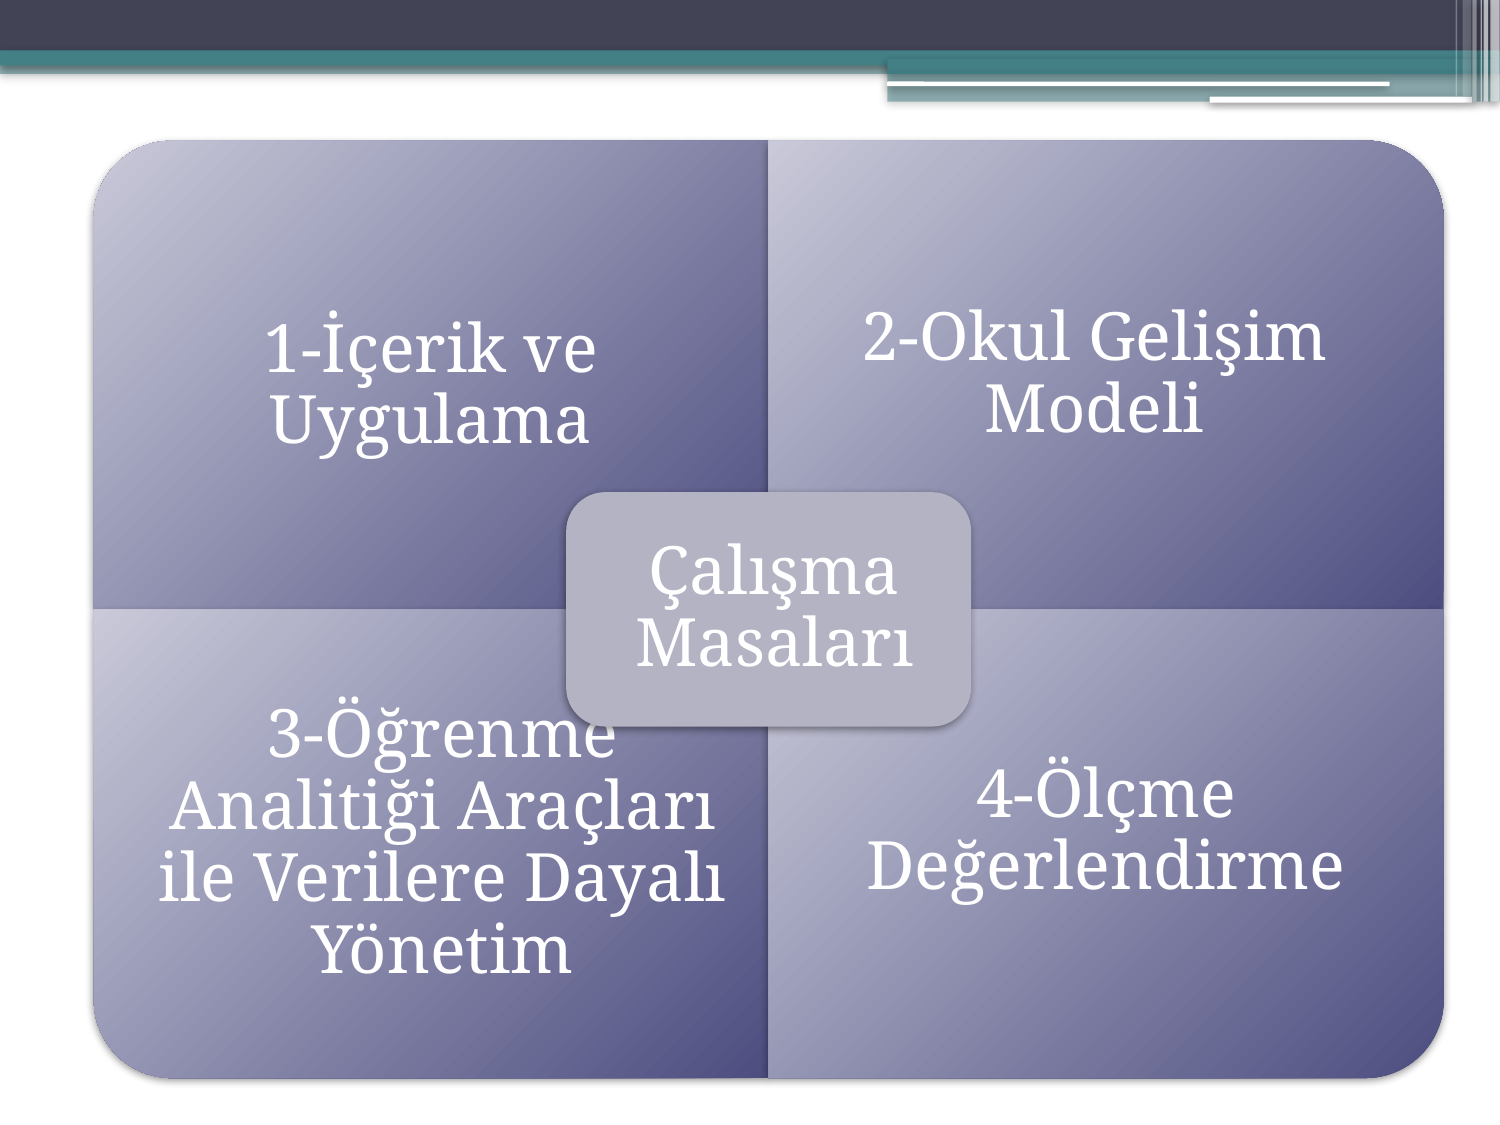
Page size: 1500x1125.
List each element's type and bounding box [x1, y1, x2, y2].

list [93, 140, 1444, 1079]
